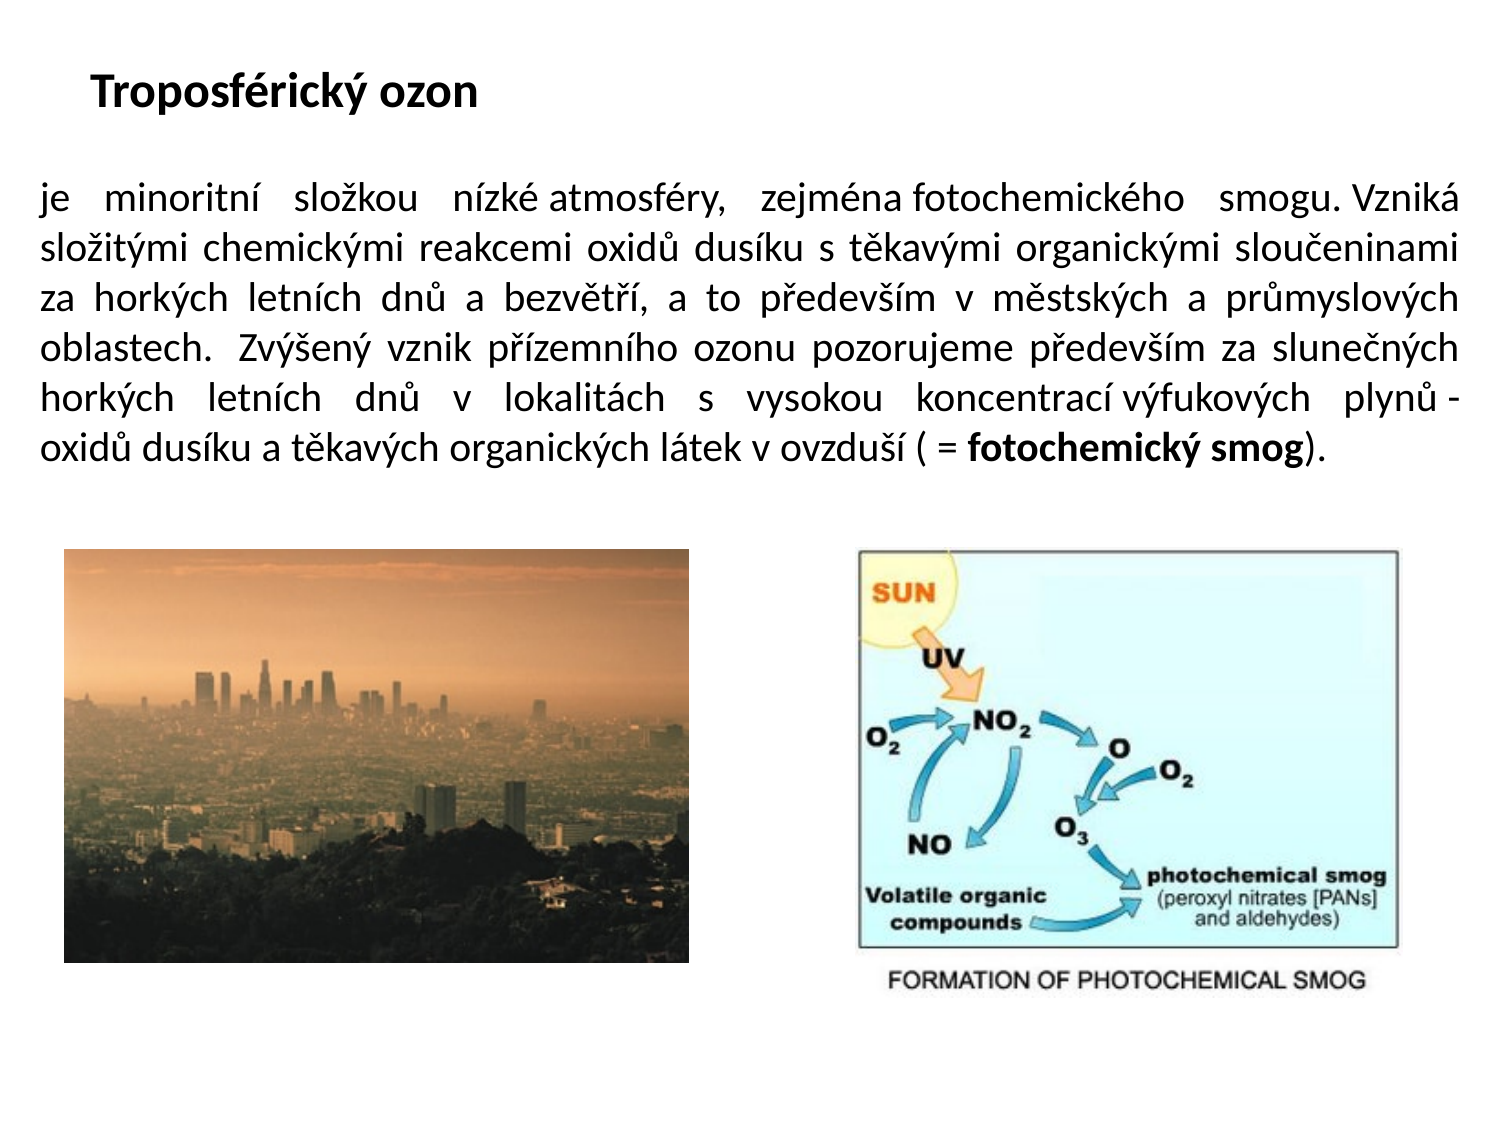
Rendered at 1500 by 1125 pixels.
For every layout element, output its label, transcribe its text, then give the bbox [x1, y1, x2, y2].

title Troposférický ozon [75, 45, 1425, 138]
picture [63, 549, 689, 963]
text_box je minoritní složkou nízké atmosféry, zejména fotochemického smogu. Vzniká složitými chemickými reakcemi oxidů dusíku s těkavými organickými sloučeninami za horkých letních dnů a bezvětří, a to především v městských a průmyslových oblastech. Zvýšený vznik přízemního ozonu pozorujeme především za slunečných horkých letních dnů v lokalitách s vysokou koncentrací výfukových plynů - oxidů dusíku a těkavých organických látek v ovzduší ( = fotochemický smog). [24, 162, 1475, 478]
picture [855, 547, 1403, 998]
